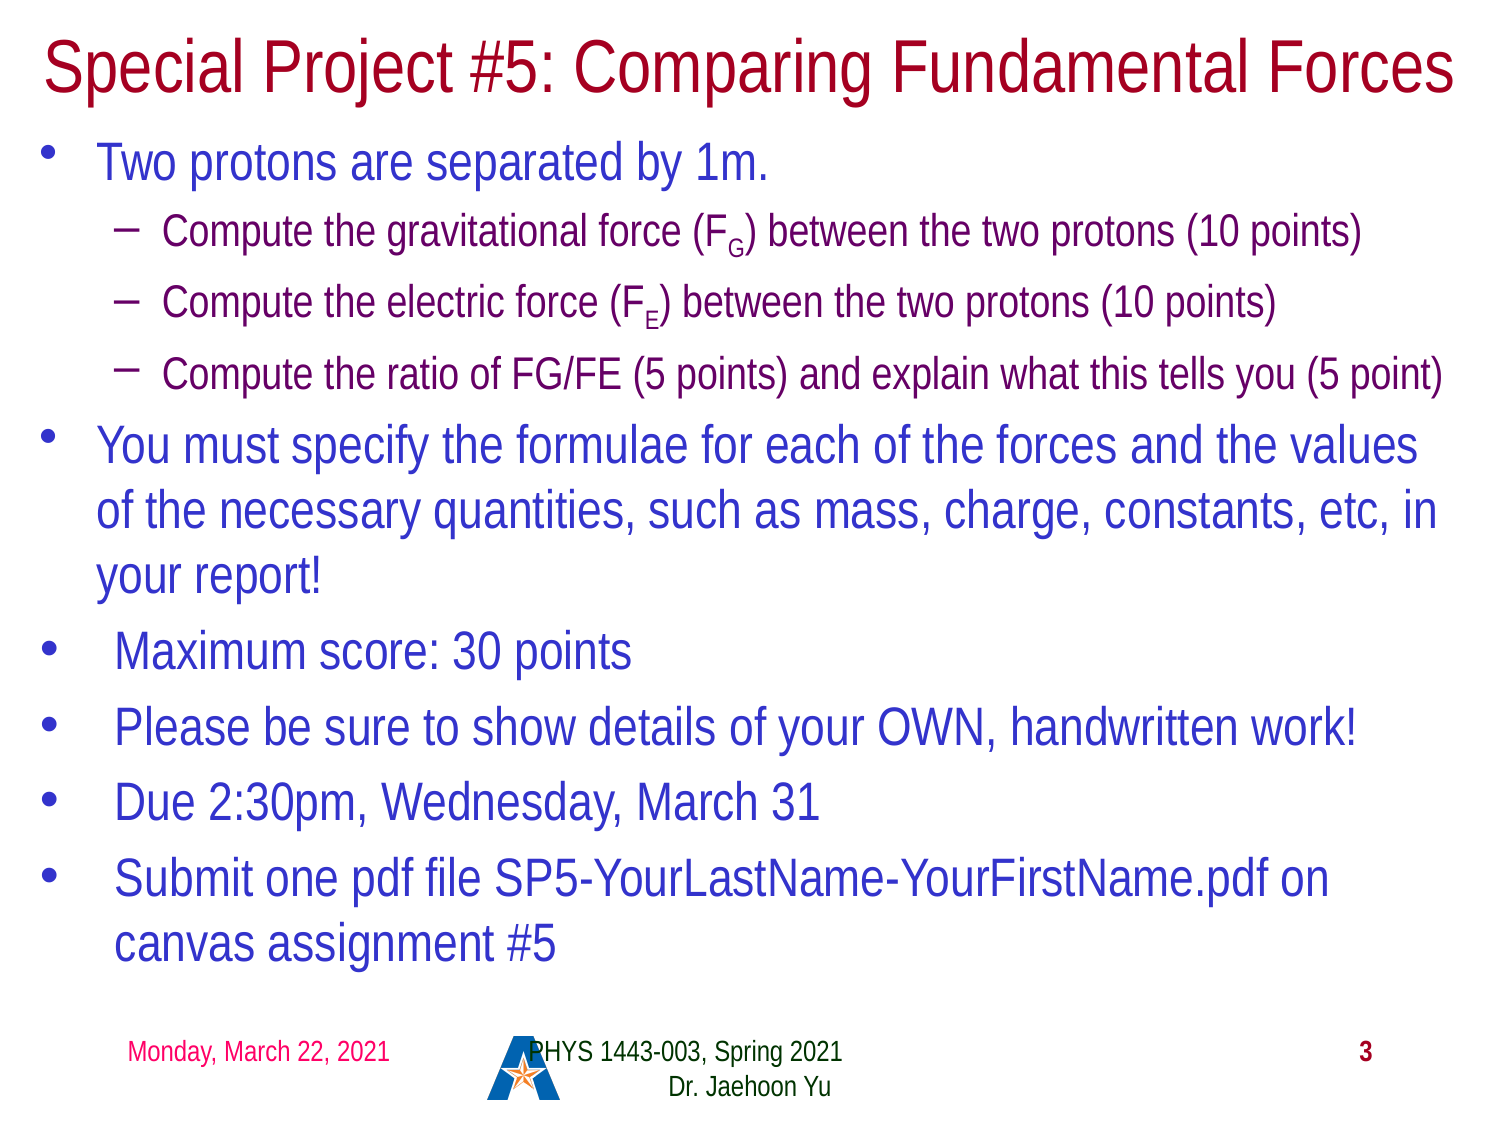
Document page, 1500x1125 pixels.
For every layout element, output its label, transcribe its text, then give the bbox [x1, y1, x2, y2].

picture [487, 1036, 512, 1100]
slide_number 3 [1074, 1024, 1388, 1101]
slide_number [112, 1024, 426, 1101]
list Two protons are separated by 1m. Compute the gravitational force (FG) between the two protons (10 points) Compute the electric force (FE) between the two protons (10 points) Compute the ratio of FG/FE (5 points) and explain what this tells you (5 point) You must specify the formulae for each of the forces and the values of the necessary quantities, such as mass, charge, constants, etc, in your report! Maximum score: 30 points Please be sure to show details of your OWN, handwritten work! Due 2:30pm, Wednesday, March 31 Submit one pdf file SP5-YourLastName-YourFirstName.pdf on canvas assignment #5 [24, 118, 1476, 1007]
title Special Project #5: Comparing Fundamental Forces [24, 0, 1476, 118]
footer PHYS 1443-003, Spring 2021 Dr. Jaehoon Yu [512, 1024, 988, 1101]
